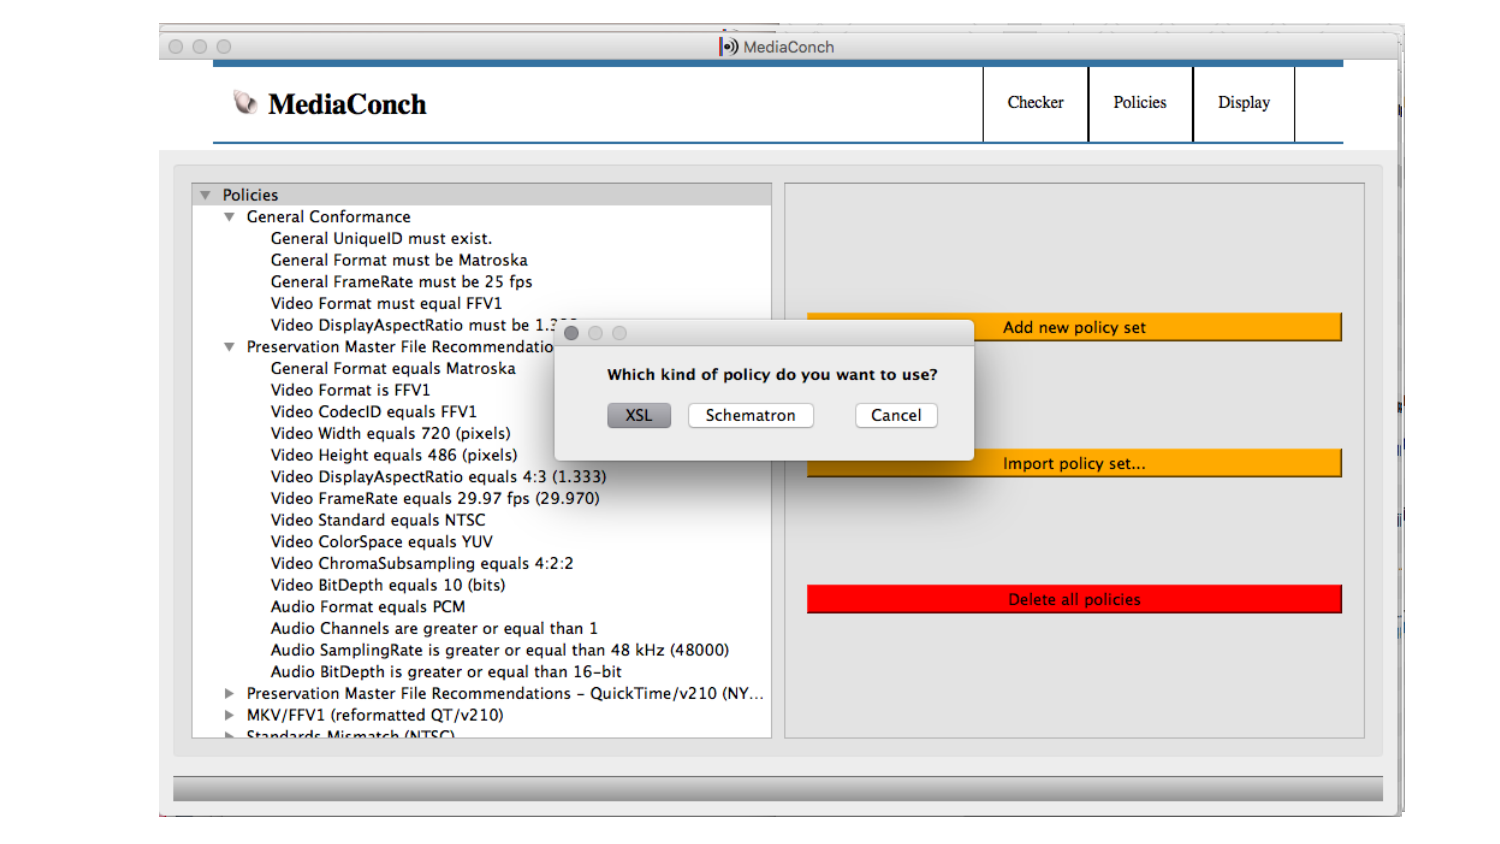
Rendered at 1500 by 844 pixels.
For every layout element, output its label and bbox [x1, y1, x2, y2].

picture [159, 23, 1406, 817]
